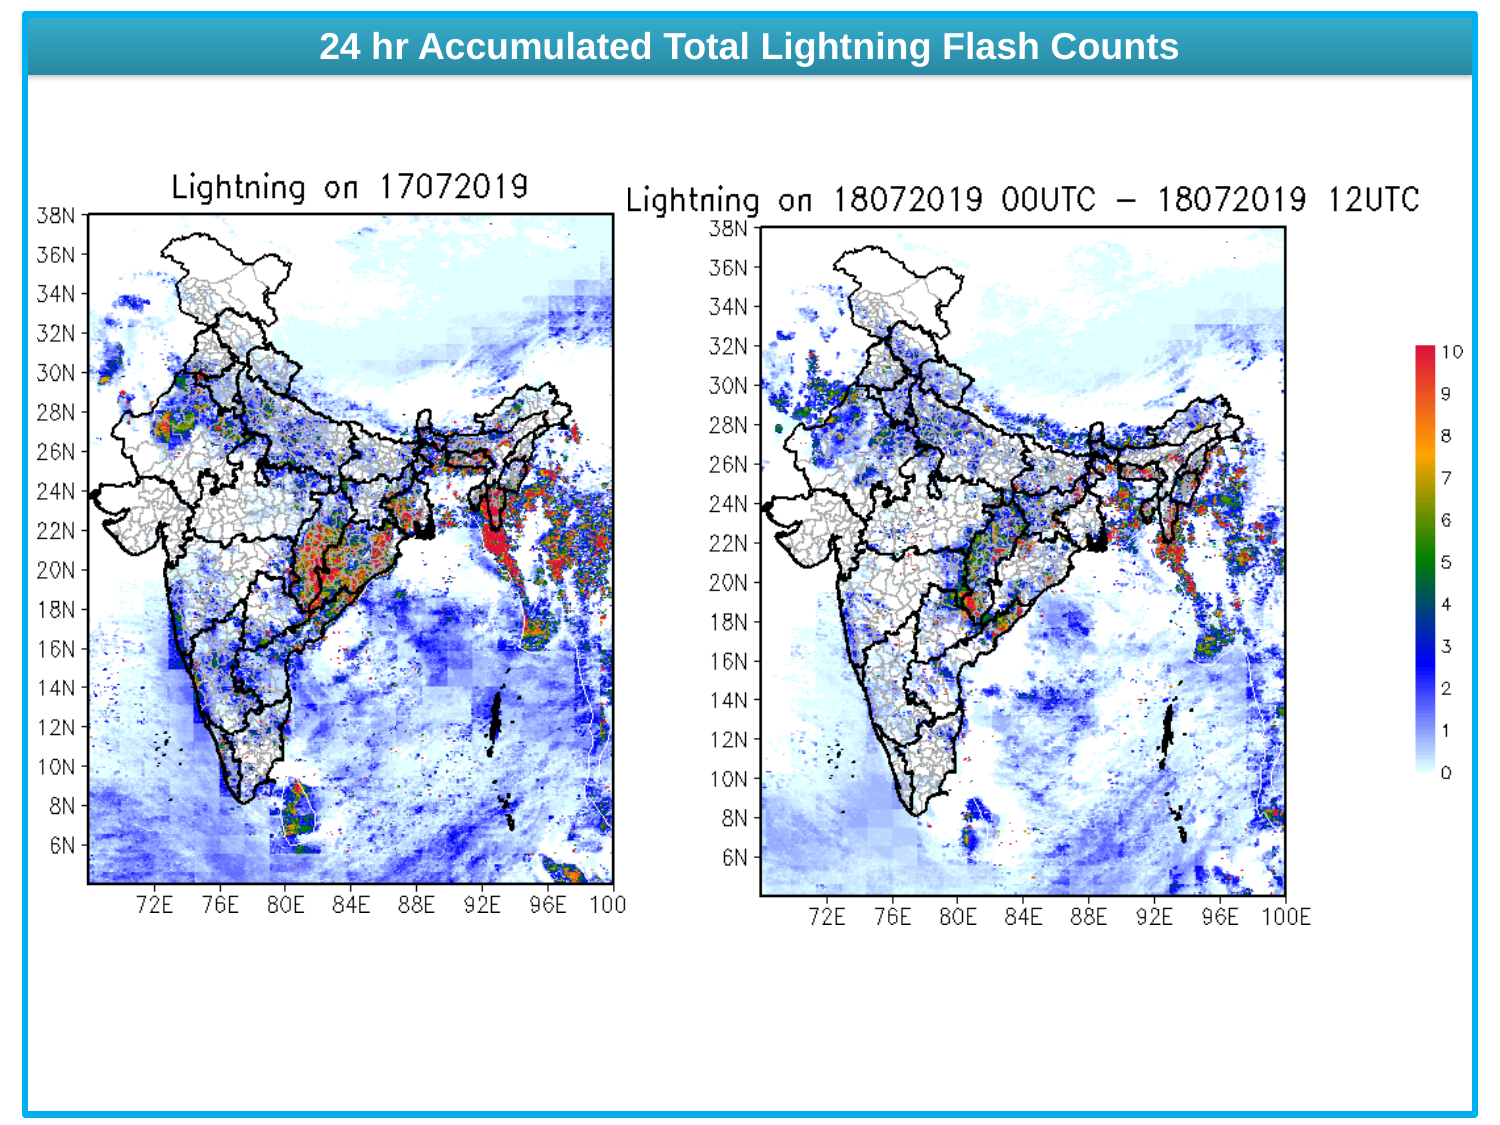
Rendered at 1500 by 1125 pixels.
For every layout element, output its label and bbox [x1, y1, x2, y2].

text_box [23, 12, 1477, 1116]
text_box [37, 172, 1463, 926]
